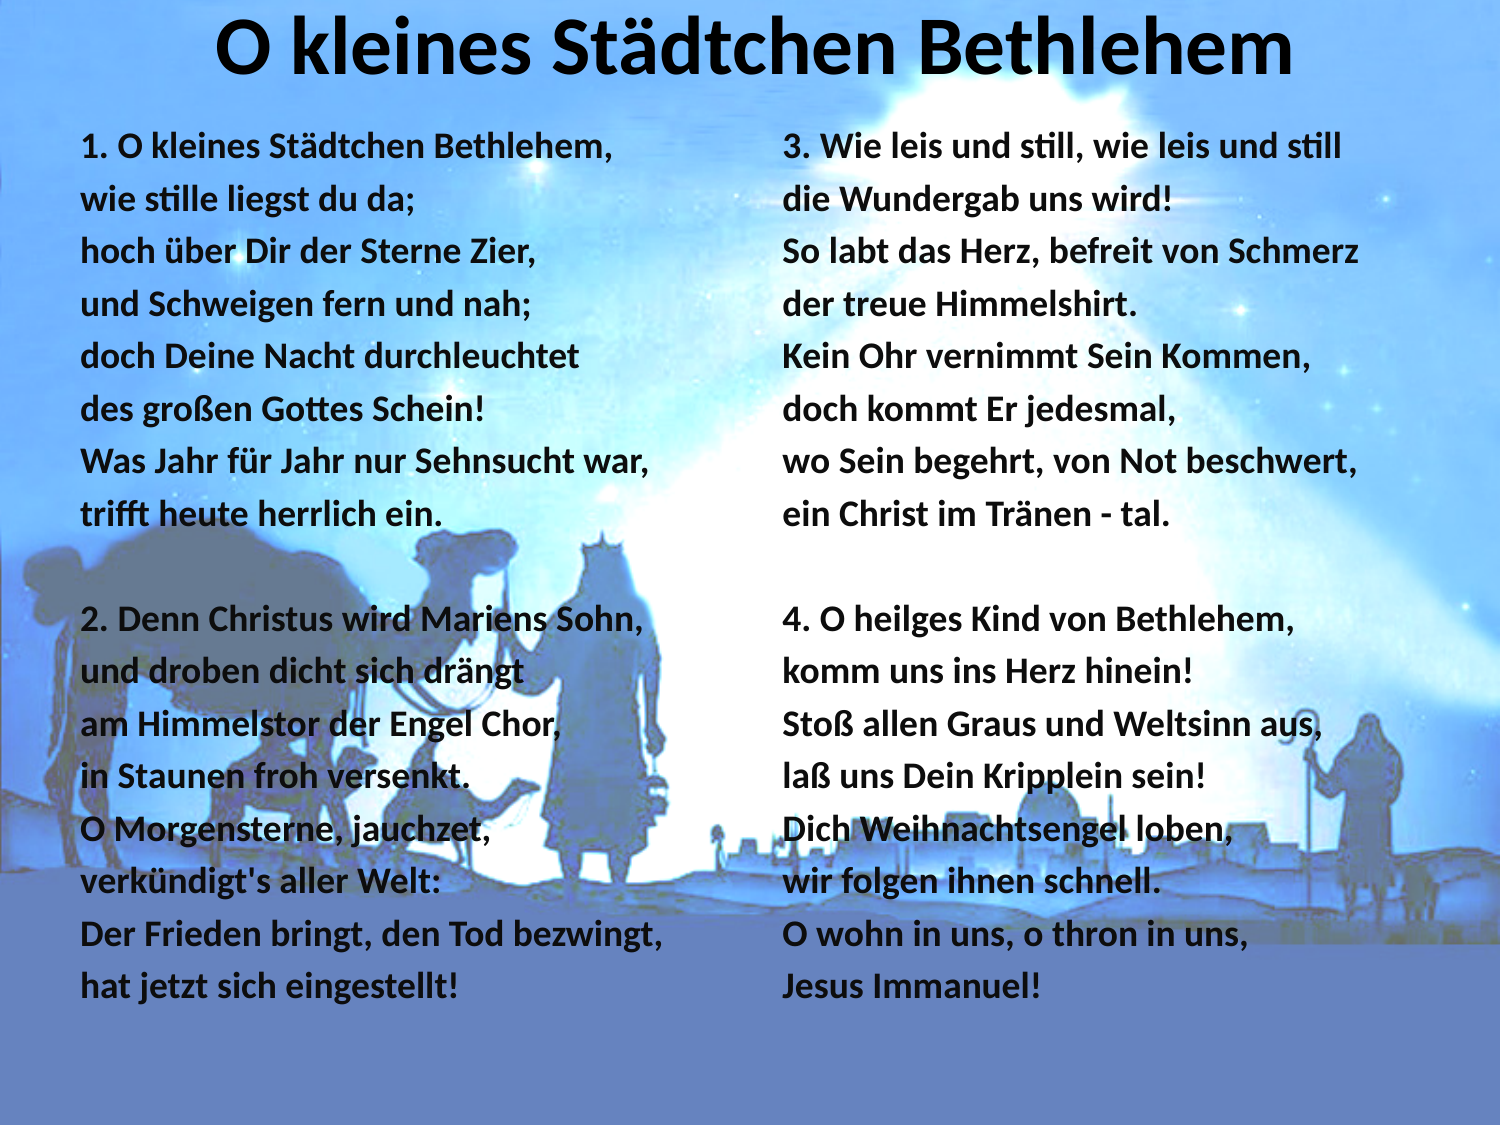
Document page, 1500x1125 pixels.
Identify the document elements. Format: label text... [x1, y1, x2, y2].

subtitle 1. O kleines Städtchen Bethlehem, wie stille liegst du da; hoch über Dir der Sterne Zier, und Schweigen fern und nah; doch Deine Nacht durchleuchtet des großen Gottes Schein! Was Jahr für Jahr nur Sehnsucht war, trifft heute herrlich ein. 2. Denn Christus wird Mariens Sohn, und droben dicht sich drängt am Himmelstor der Engel Chor, in Staunen froh versenkt. O Morgensterne, jauchzet, verkündigt's aller Welt: Der Frieden bringt, den Tod bezwingt, hat jetzt sich eingestellt! 3. Wie leis und still, wie leis und still die Wundergab uns wird! So labt das Herz, befreit von Schmerz der treue Himmelshirt. Kein Ohr vernimmt Sein Kommen, doch kommt Er jedesmal, wo Sein begehrt, von Not beschwert, ein Christ im Tränen - tal. 4. O heilges Kind von Bethlehem, komm uns ins Herz hinein! Stoß allen Graus und Weltsinn aus, laß uns Dein Kripplein sein! Dich Weihnachtsengel loben, wir folgen ihnen schnell. O wohn in uns, o thron in uns, Jesus Immanuel! [64, 113, 1500, 1071]
text_box O kleines Städtchen Bethlehem [194, 0, 1317, 84]
